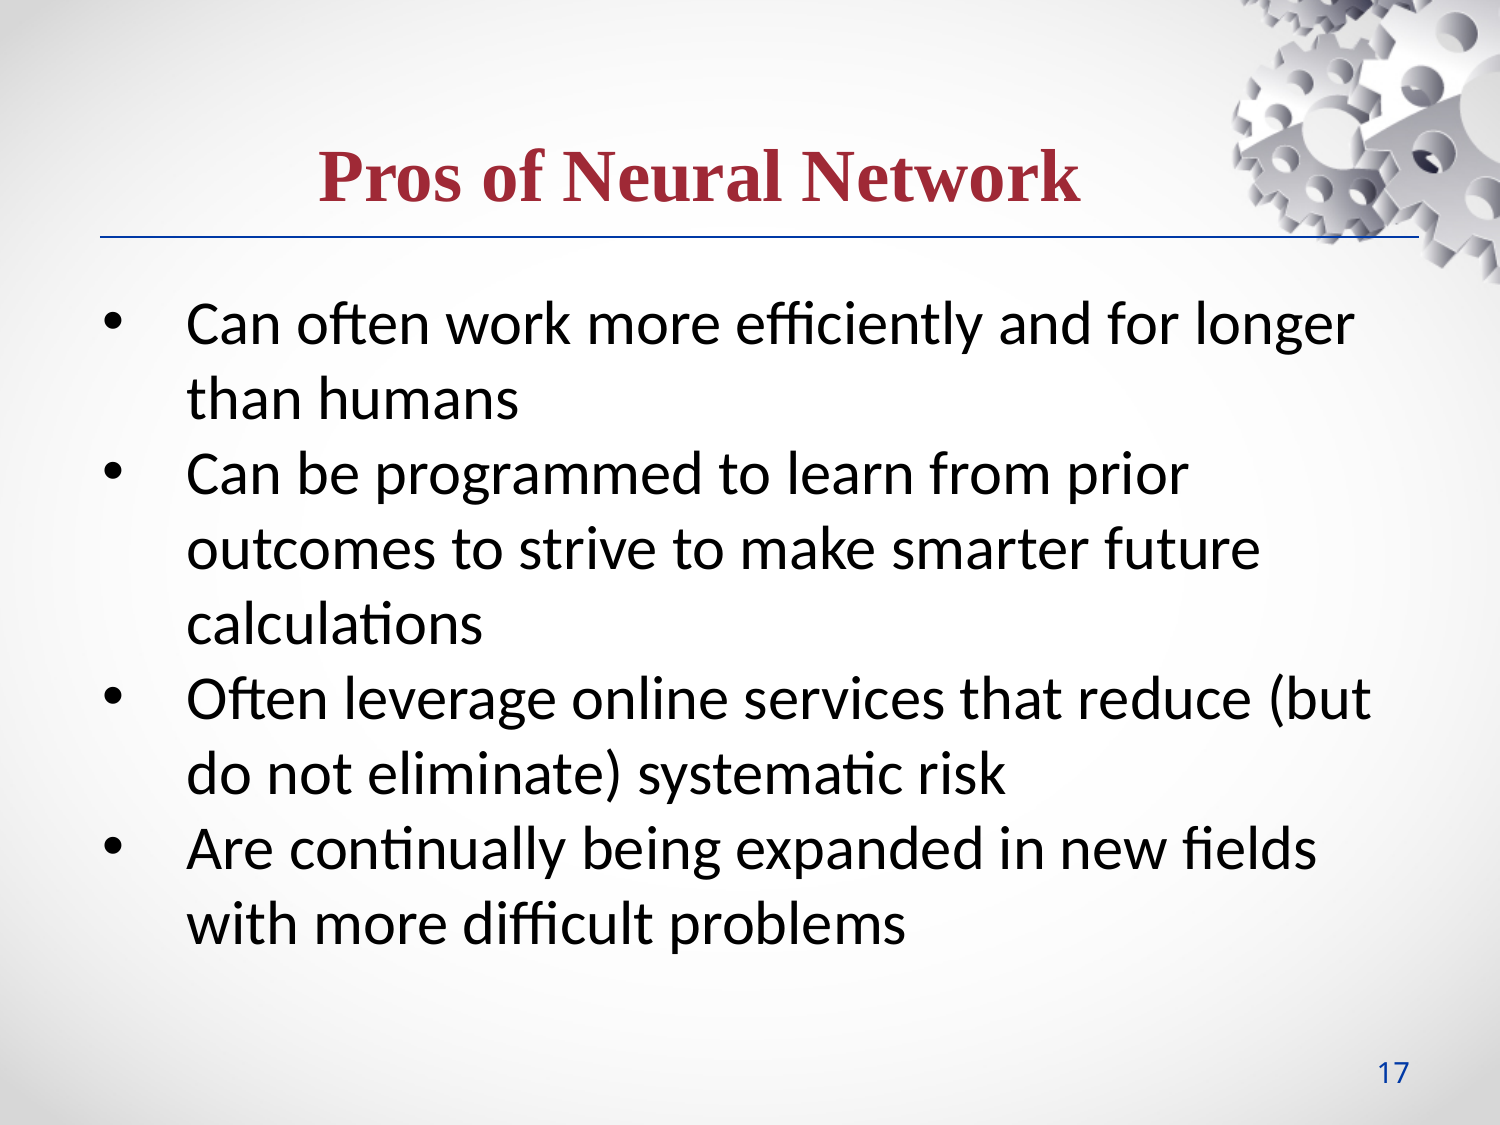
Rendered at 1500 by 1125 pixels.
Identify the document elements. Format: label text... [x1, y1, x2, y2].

text_box Pros of Neural Network [0, 118, 1438, 224]
text_box 17 [1074, 1012, 1425, 1073]
picture [0, 0, 1500, 1125]
text_box Can often work more efficiently and for longer than humans Can be programmed to learn from prior outcomes to strive to make smarter future calculations Often leverage online services that reduce (but do not eliminate) systematic risk Are continually being expanded in new fields with more difficult problems [87, 275, 1424, 965]
